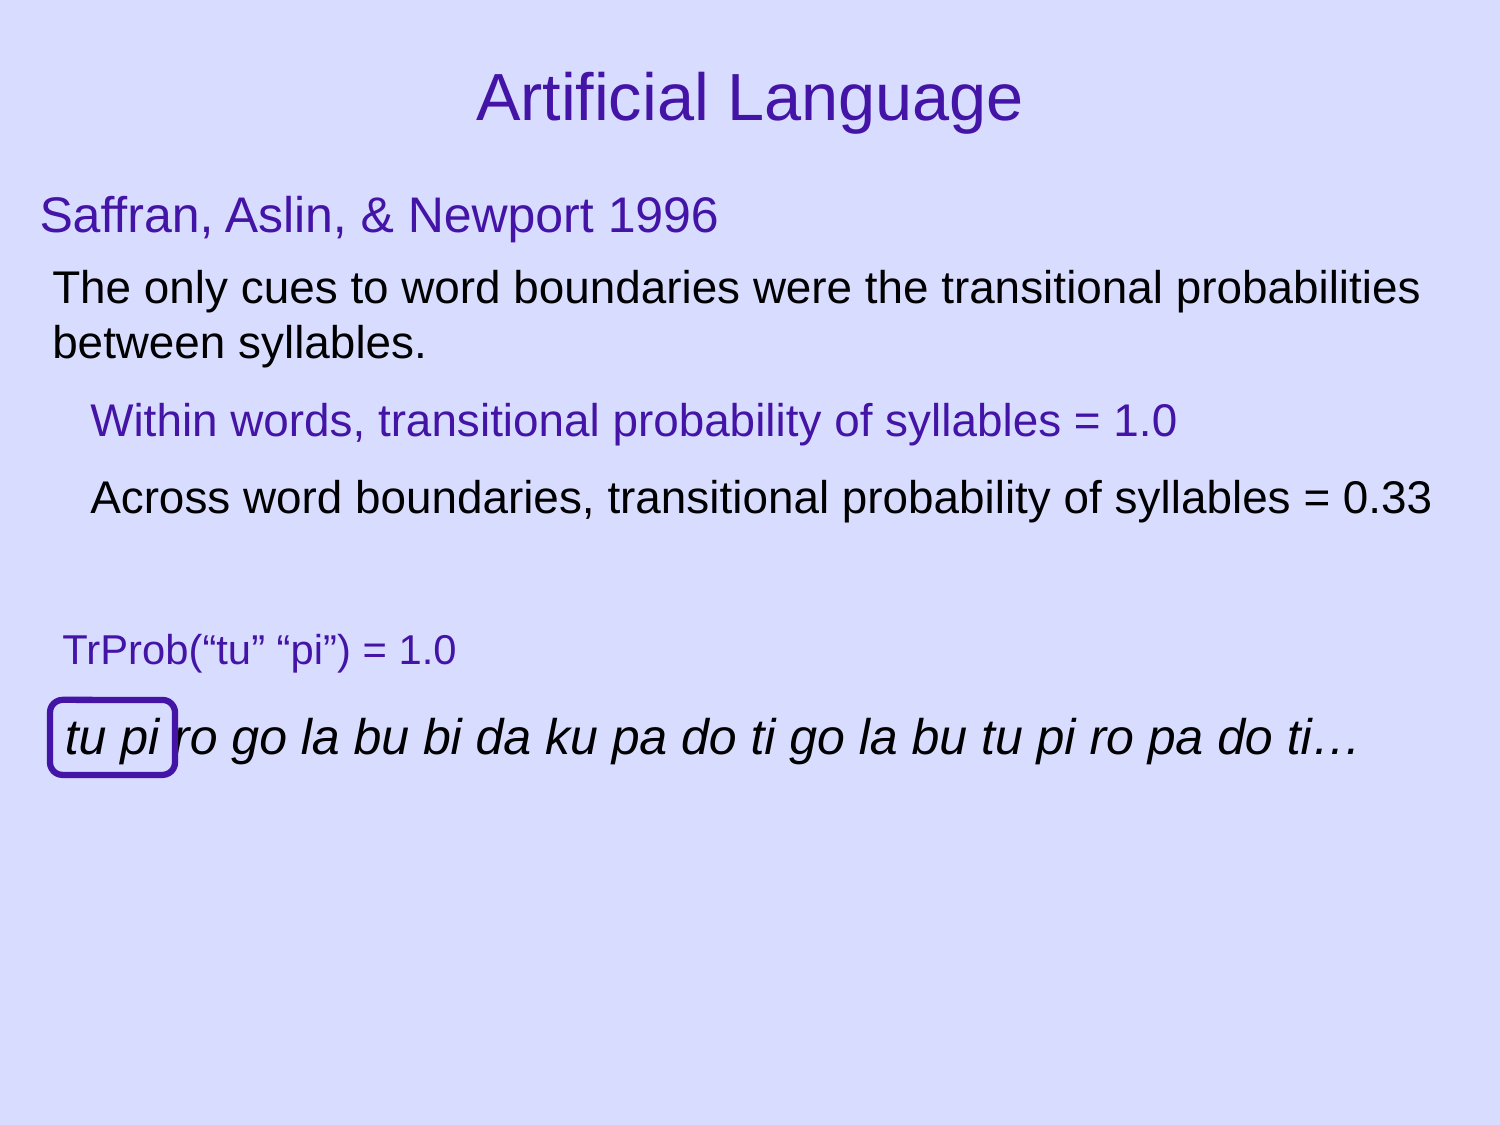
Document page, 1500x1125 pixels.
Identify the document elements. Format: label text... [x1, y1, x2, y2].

text_box Saffran, Aslin, & Newport 1996 [24, 174, 763, 250]
text_box TrProb(“tu” “pi”) = 1.0 [47, 615, 472, 681]
text_box tu pi ro go la bu bi da ku pa do ti go la bu tu pi ro pa do ti… [50, 612, 1450, 858]
text_box The only cues to word boundaries were the transitional probabilities between syllables. Within words, transitional probability of syllables = 1.0 Across word boundaries, transitional probability of syllables = 0.33 [37, 249, 1475, 531]
text_box [49, 699, 176, 775]
title Artificial Language [112, 0, 1388, 188]
